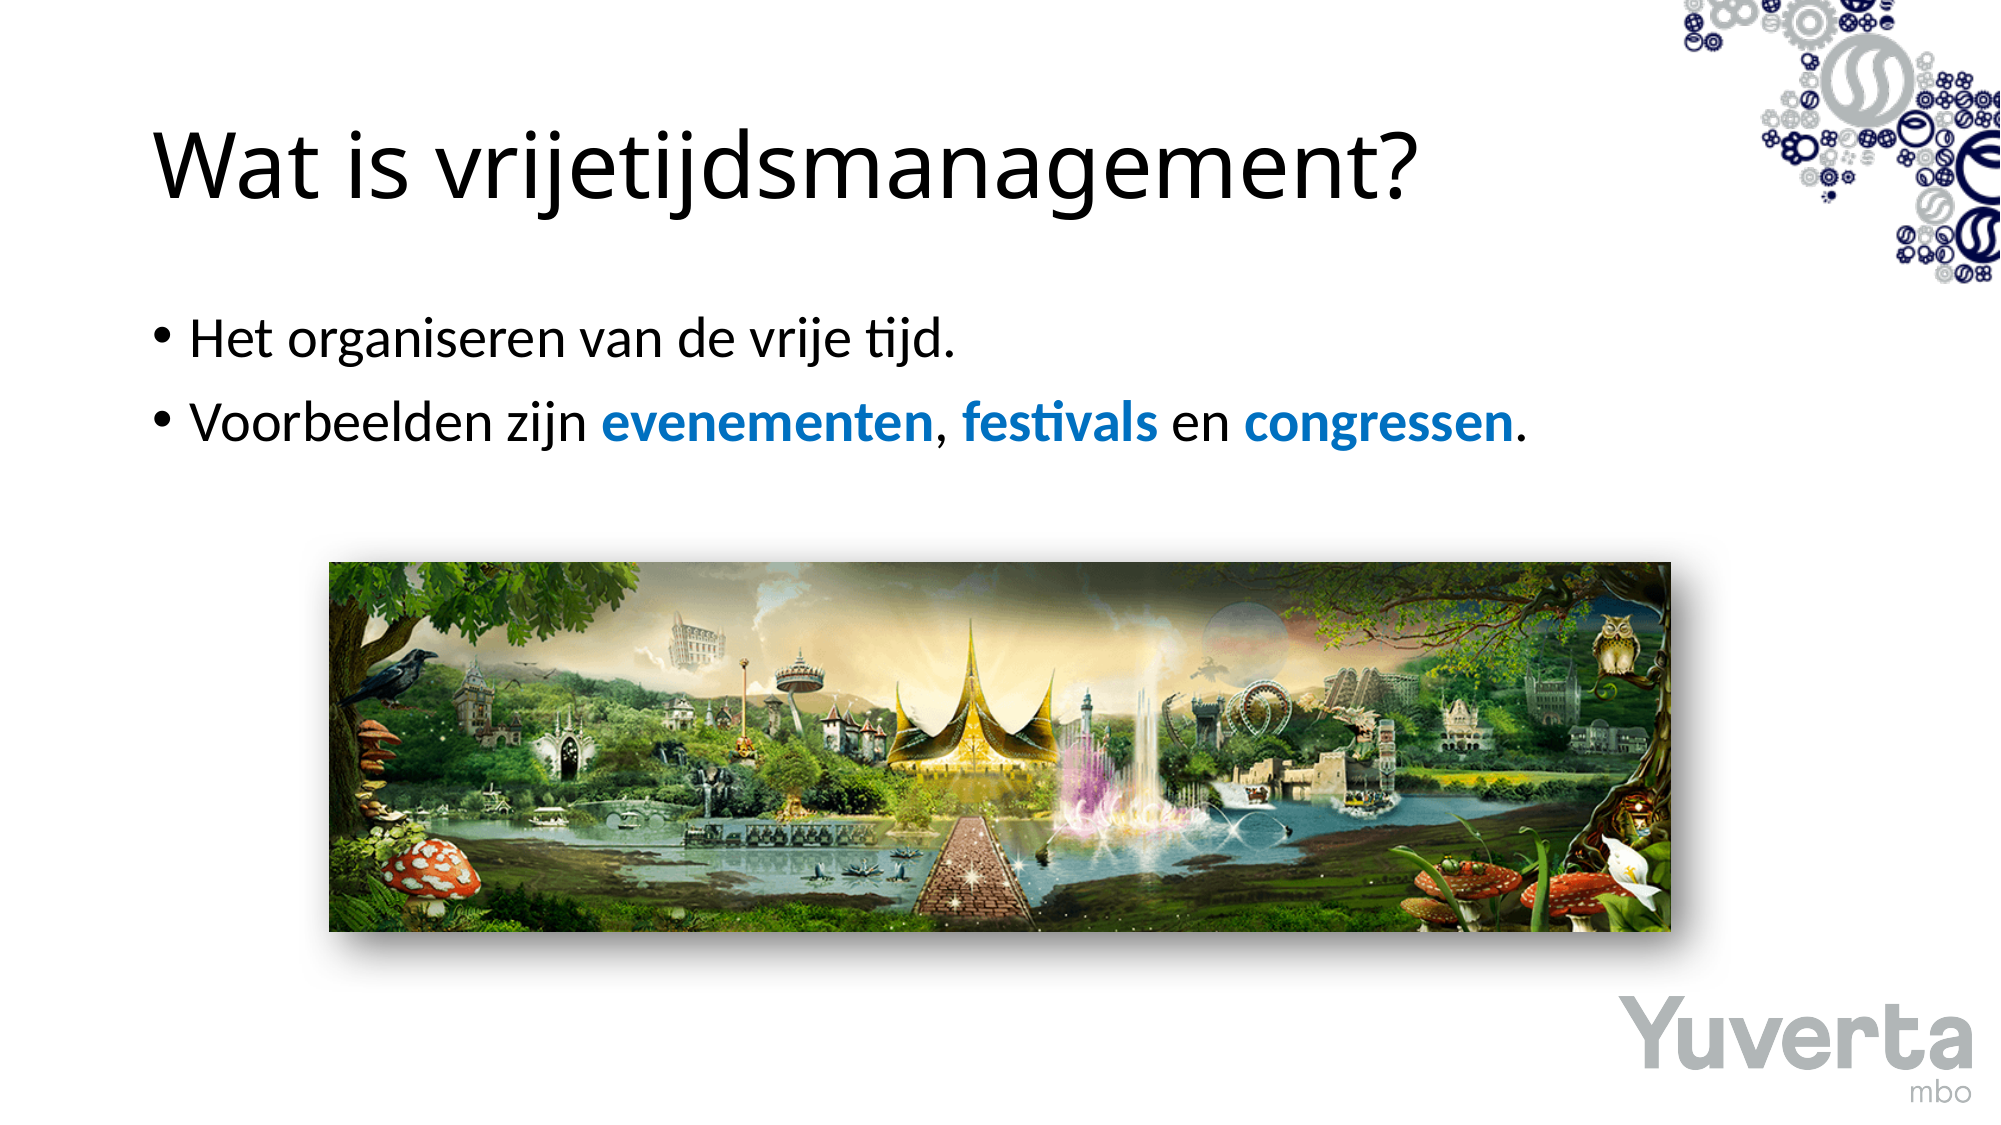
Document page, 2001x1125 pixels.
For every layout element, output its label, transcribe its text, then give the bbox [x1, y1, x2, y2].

list Het organiseren van de vrije tijd. Voorbeelden zijn evenementen, festivals en congressen. [137, 299, 1863, 1014]
picture [0, 0, 2000, 1125]
title Wat is vrijetijdsmanagement? [137, 59, 1863, 278]
